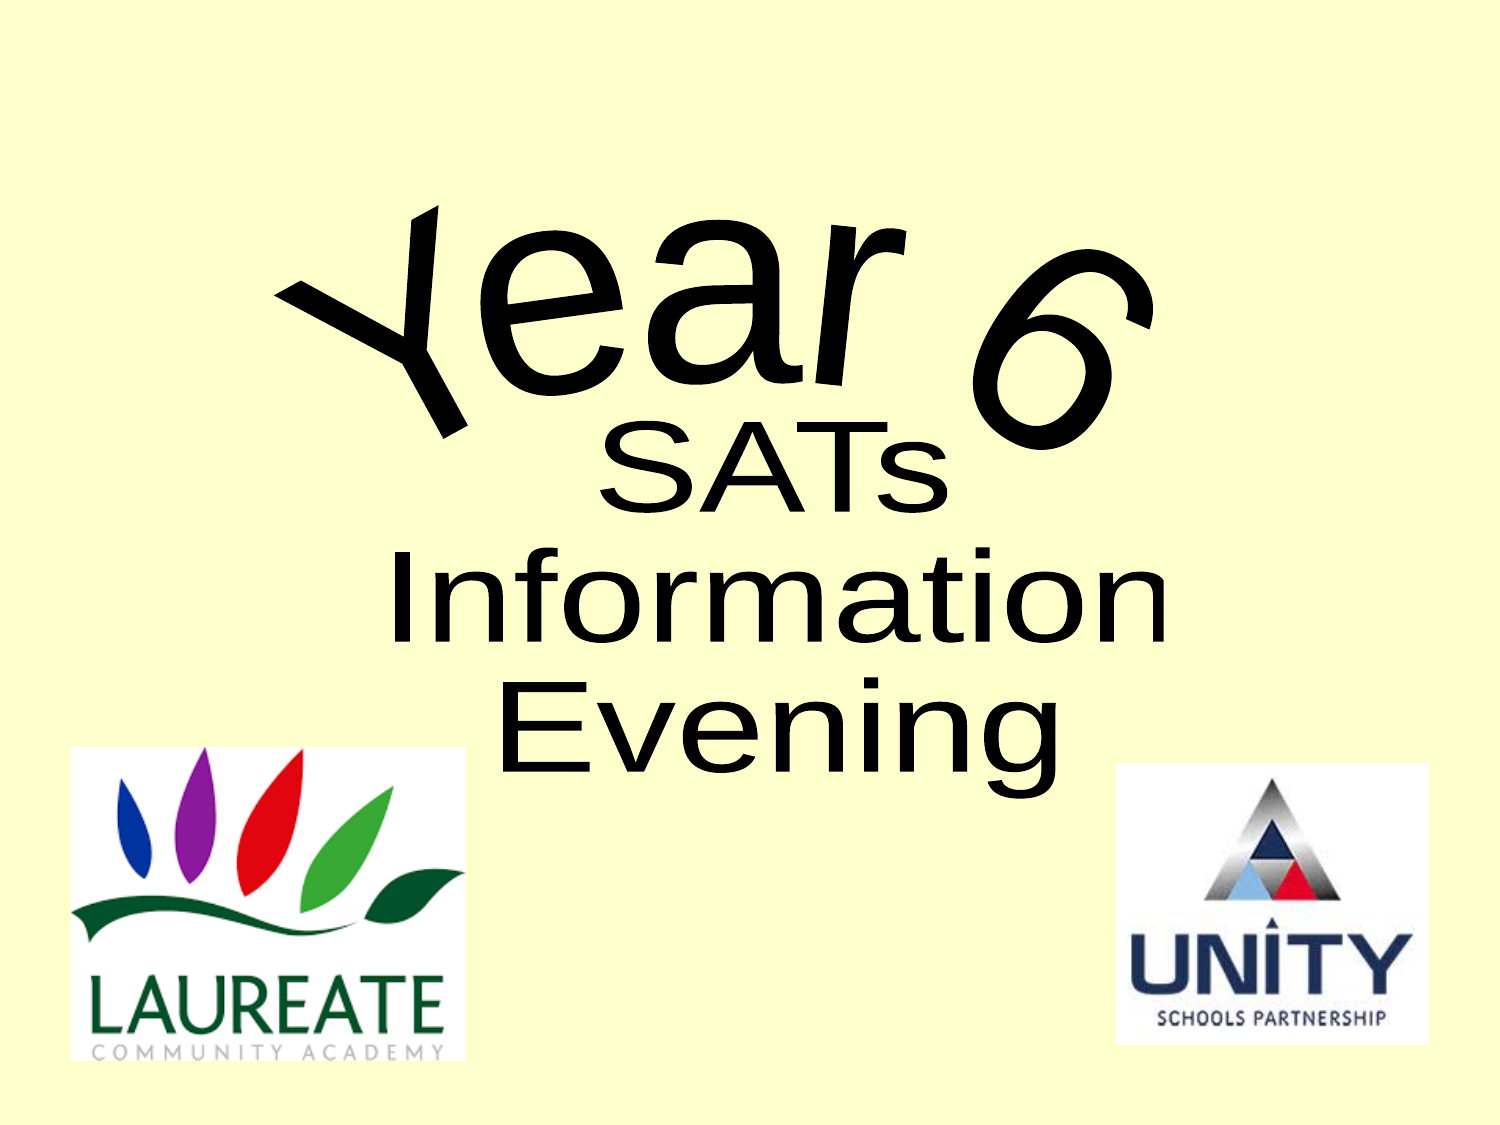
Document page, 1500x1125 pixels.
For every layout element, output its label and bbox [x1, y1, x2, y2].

picture [71, 747, 466, 1061]
picture [1116, 763, 1429, 1045]
